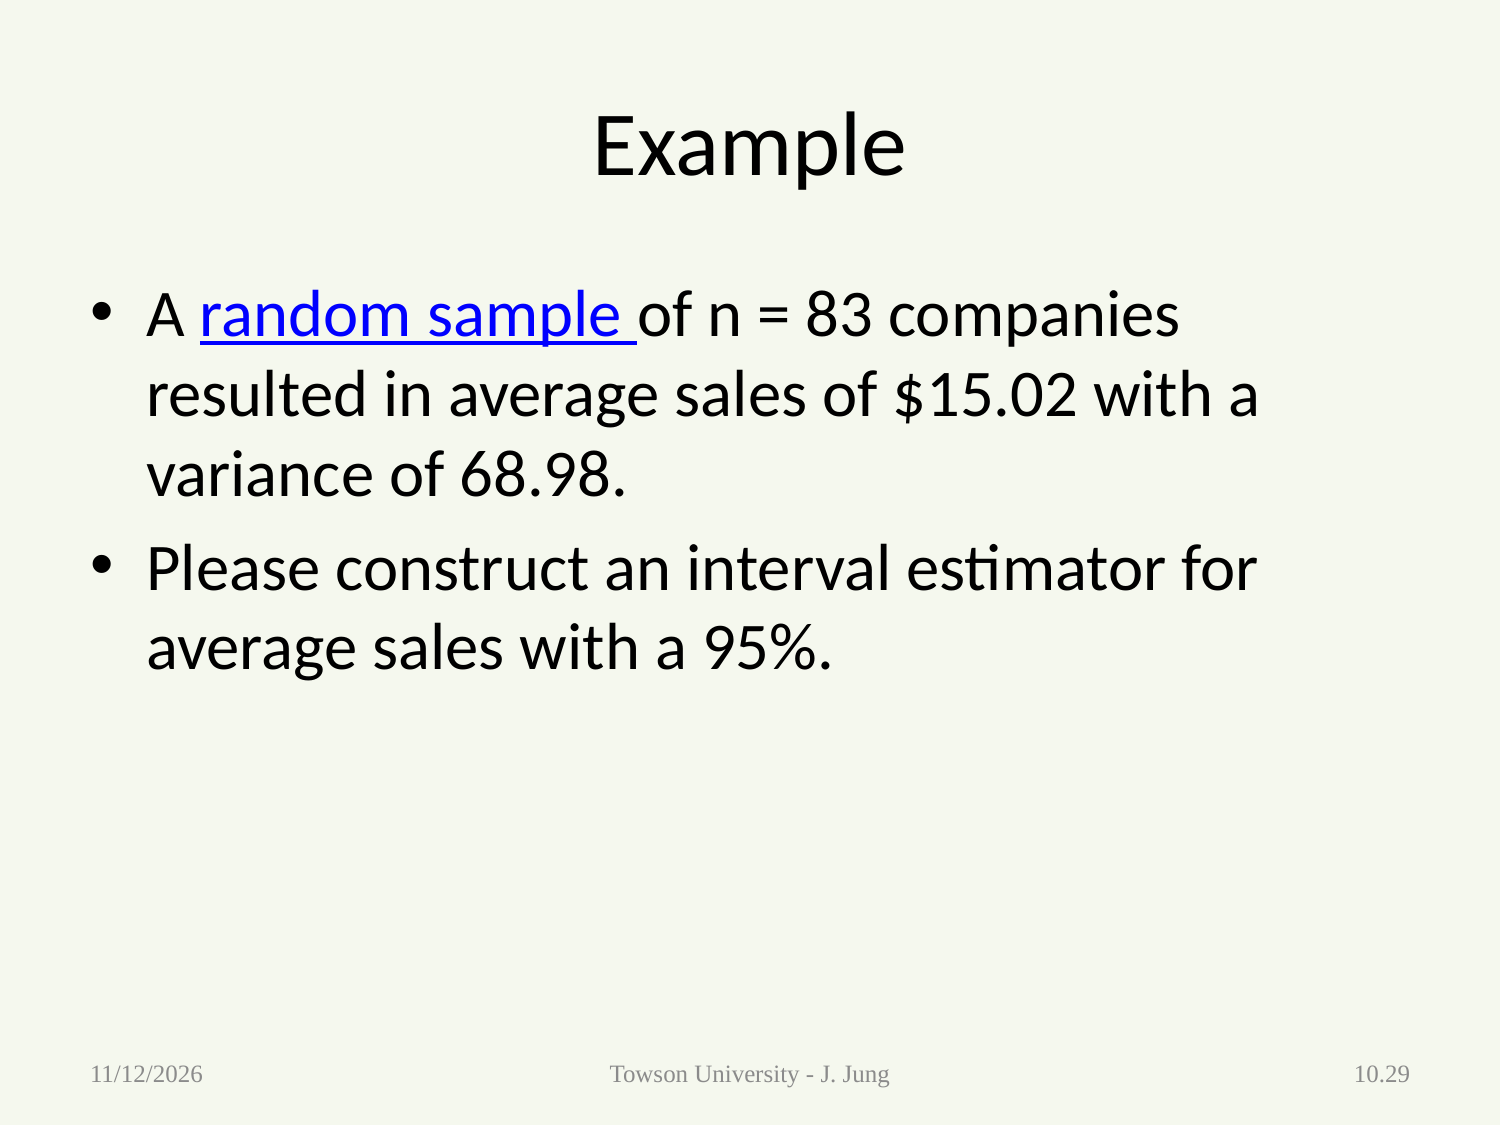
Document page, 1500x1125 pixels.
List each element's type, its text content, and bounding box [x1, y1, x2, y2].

title Example [75, 45, 1425, 233]
footer Towson University - J. Jung [512, 1042, 988, 1103]
list A random sample of n = 83 companies resulted in average sales of $15.02 with a variance of 68.98. Please construct an interval estimator for average sales with a 95%. [75, 262, 1425, 1005]
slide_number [75, 1042, 425, 1103]
slide_number 10.29 [1074, 1042, 1425, 1103]
